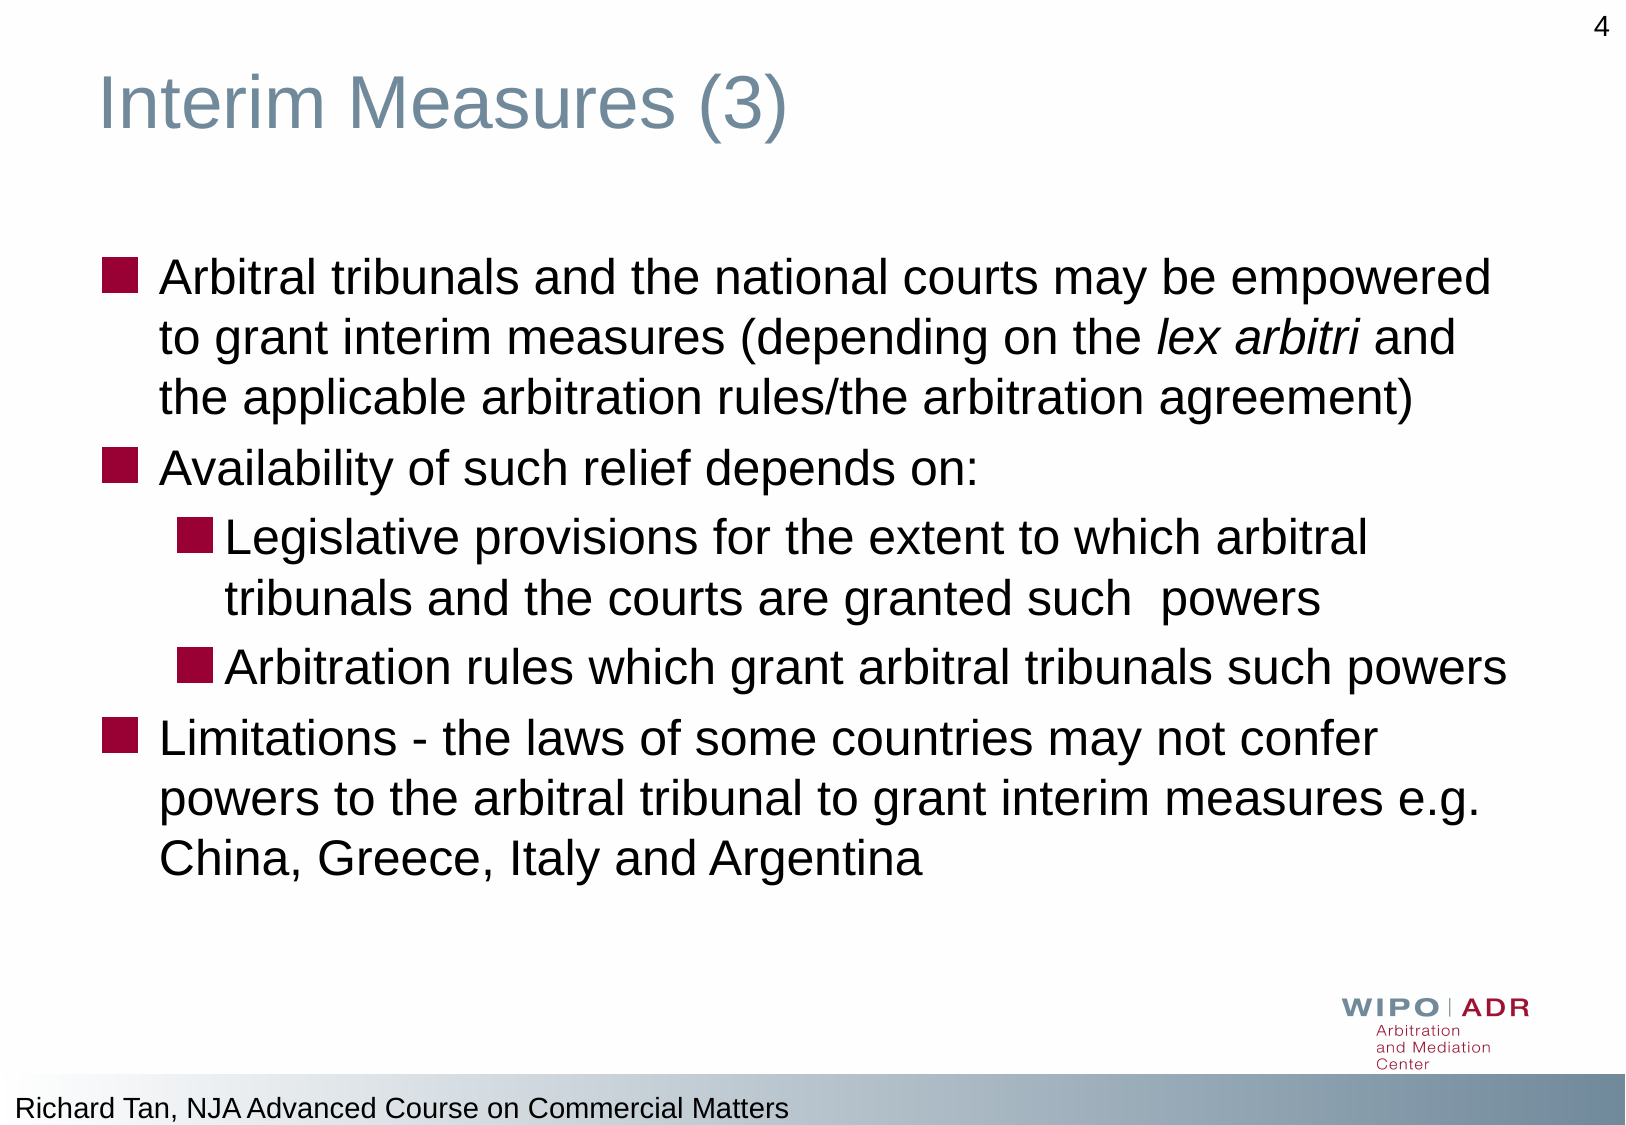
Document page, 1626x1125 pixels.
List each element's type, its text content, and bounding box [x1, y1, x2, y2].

picture [0, 0, 1626, 1125]
title Interim Measures (3) [82, 4, 1546, 192]
list Arbitral tribunals and the national courts may be empowered to grant interim measures (depending on the lex arbitri and the applicable arbitration rules/the arbitration agreement) Availability of such relief depends on: Legislative provisions for the extent to which arbitral tribunals and the courts are granted such powers Arbitration rules which grant arbitral tribunals such powers Limitations - the laws of some countries may not confer powers to the arbitral tribunal to grant interim measures e.g. China, Greece, Italy and Argentina [87, 237, 1551, 952]
slide_number 4 [1245, 0, 1625, 79]
